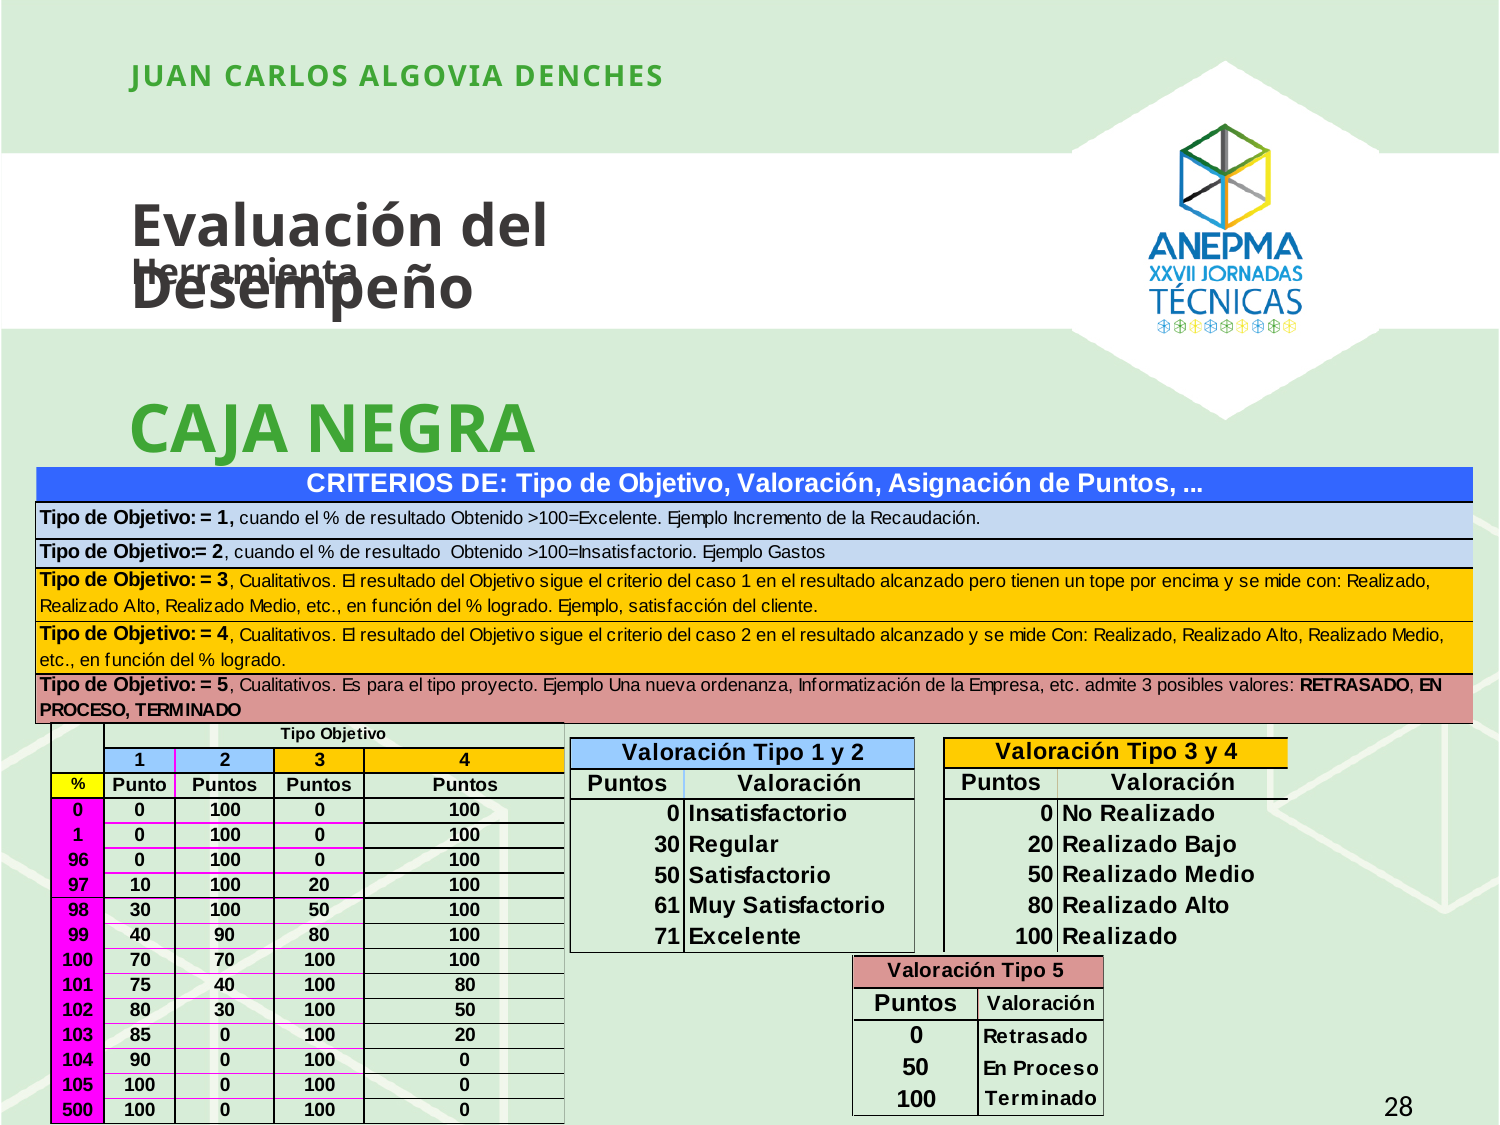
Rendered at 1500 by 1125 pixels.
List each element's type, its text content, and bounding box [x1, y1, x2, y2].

list Evaluación del Desempeño [130, 195, 880, 240]
list [566, 726, 1370, 1058]
list JUAN CARLOS ALGOVIA DENCHES [130, 61, 860, 95]
list Herramienta [130, 253, 769, 293]
title CAJA NEGRA [128, 381, 1370, 465]
picture [1, 0, 1499, 1125]
